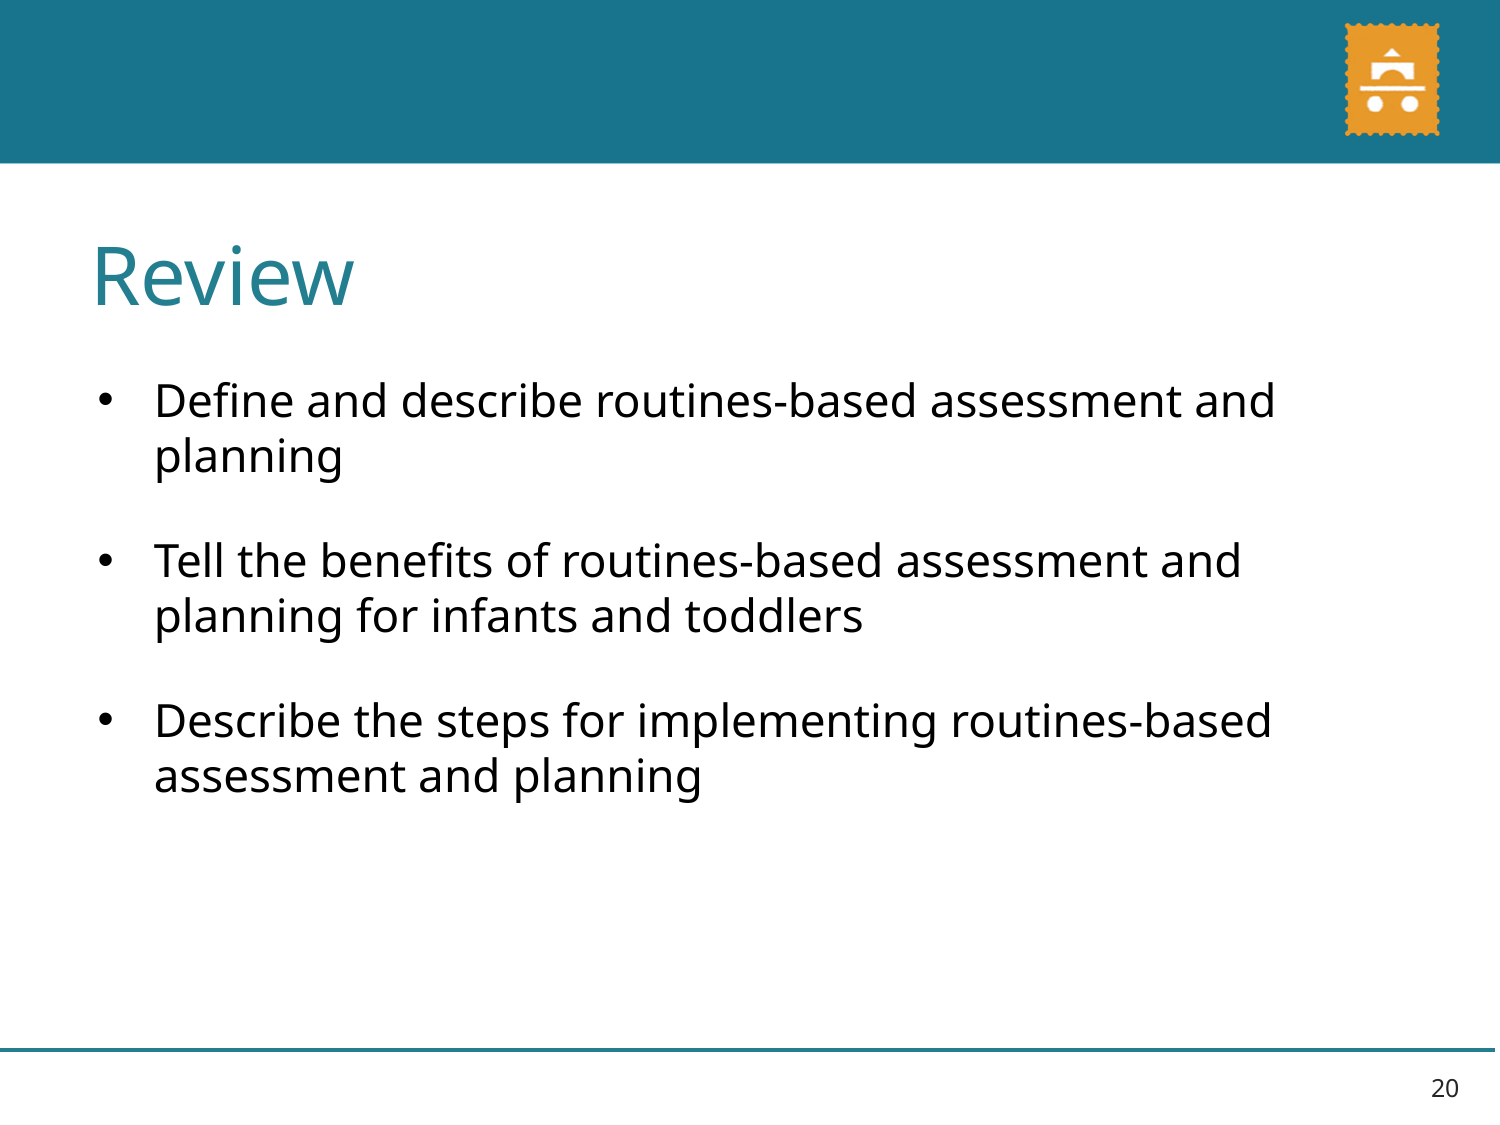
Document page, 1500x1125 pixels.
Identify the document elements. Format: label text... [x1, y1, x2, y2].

text_box Review [74, 216, 1500, 330]
text_box 20 [1416, 1065, 1500, 1125]
picture [0, 0, 1500, 1125]
text_box Define and describe routines-based assessment and planning Tell the benefits of routines-based assessment and planning for infants and toddlers Describe the steps for implementing routines-based assessment and planning [82, 364, 1433, 923]
